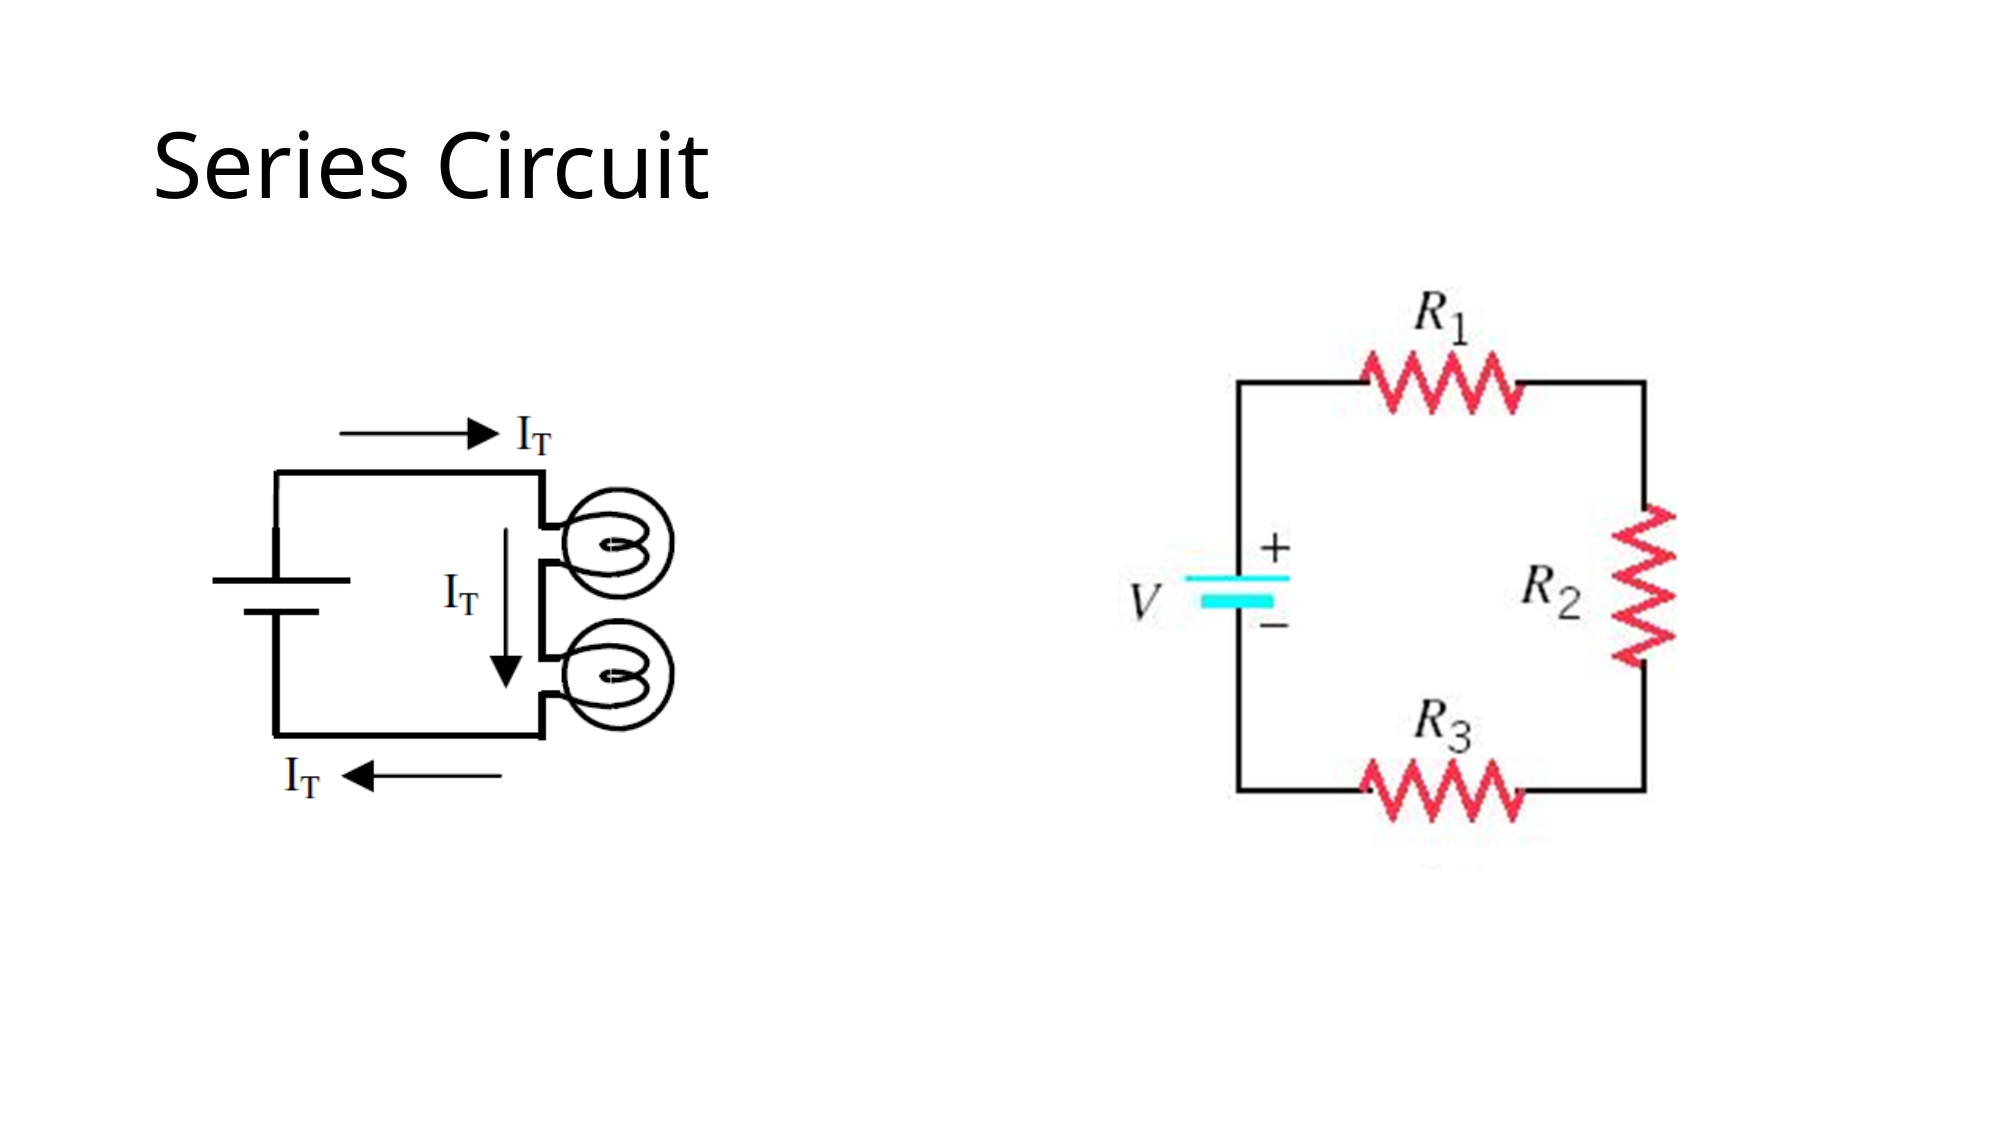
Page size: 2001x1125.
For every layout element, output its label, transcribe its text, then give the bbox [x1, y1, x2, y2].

title Series Circuit [137, 59, 1863, 278]
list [180, 382, 720, 833]
picture [1118, 286, 1731, 869]
